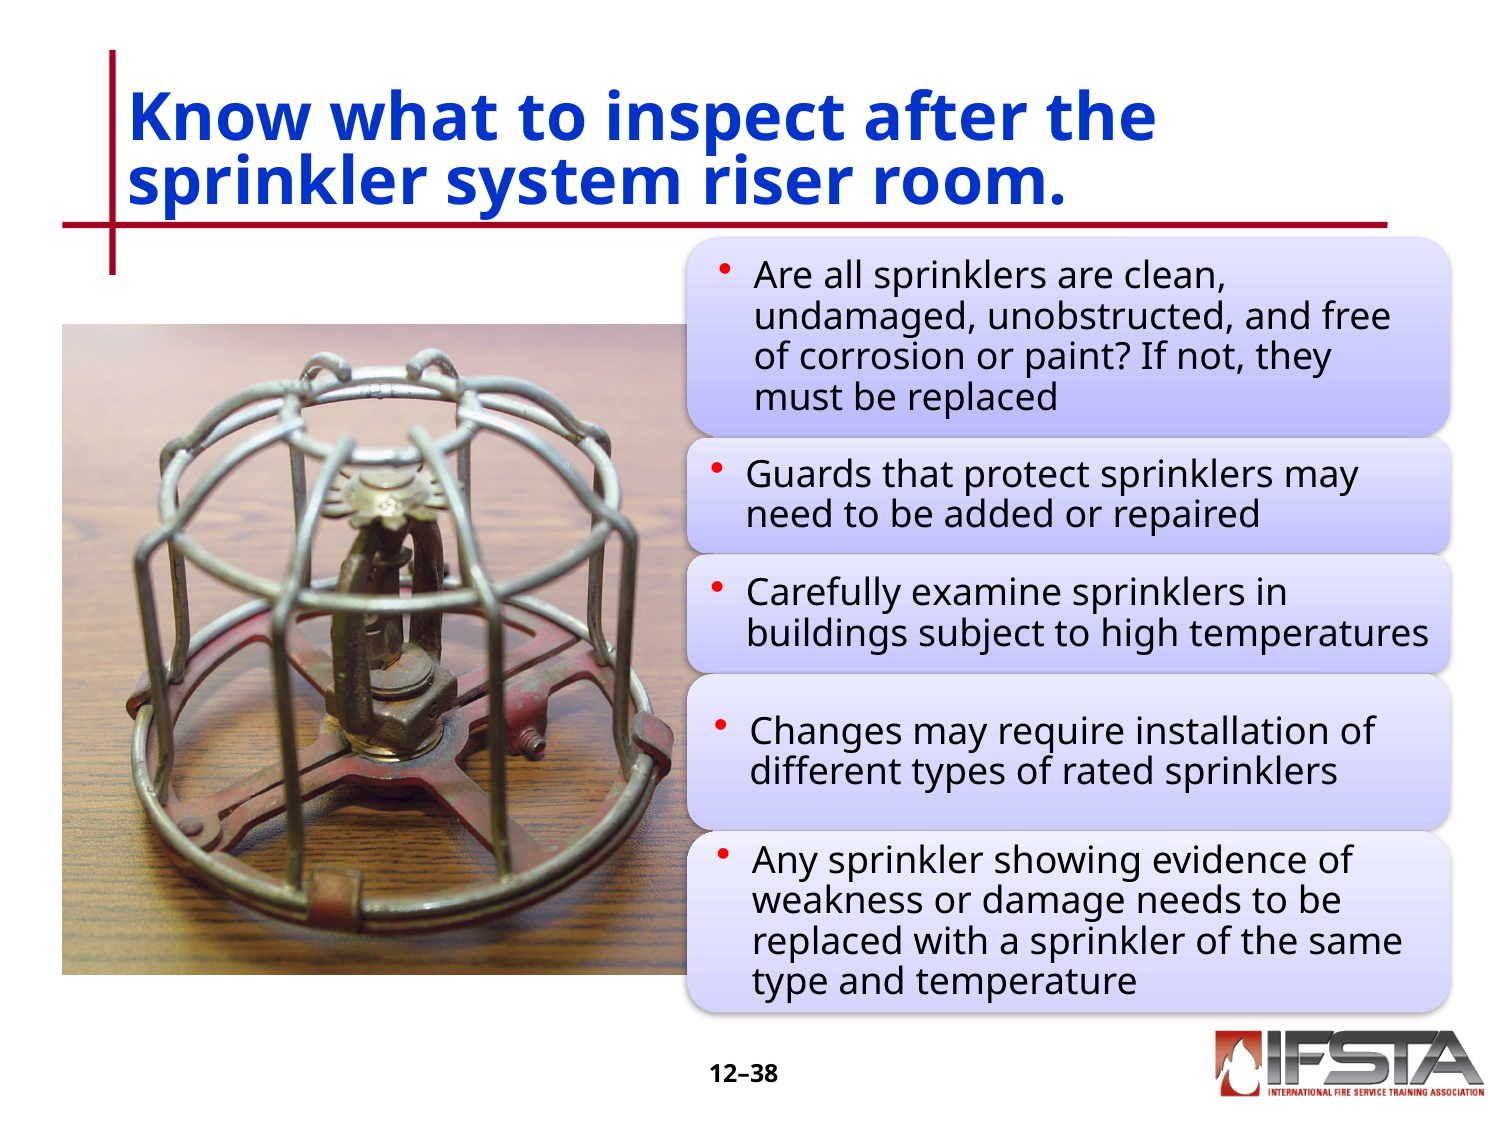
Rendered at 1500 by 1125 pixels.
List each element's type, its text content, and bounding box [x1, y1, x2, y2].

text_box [687, 237, 1451, 1013]
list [62, 324, 682, 976]
title Know what to inspect after the sprinkler system riser room. [112, 82, 1388, 233]
slide_number 12–37 [587, 1050, 900, 1125]
picture [1215, 1030, 1485, 1099]
